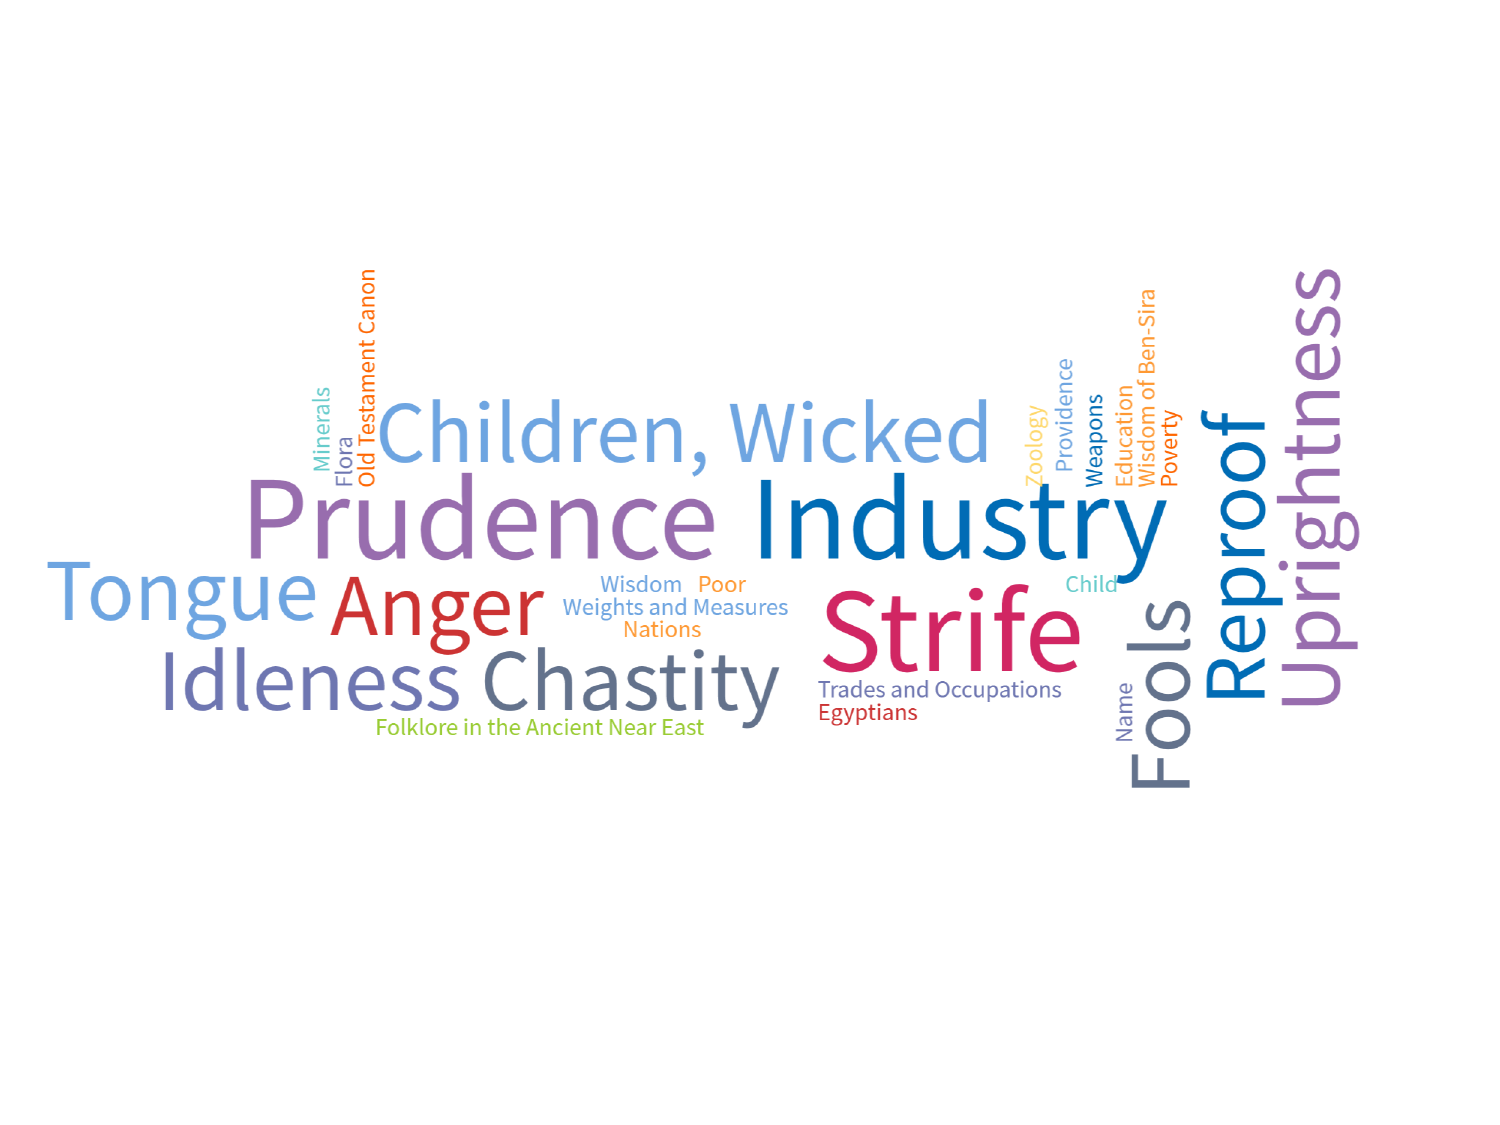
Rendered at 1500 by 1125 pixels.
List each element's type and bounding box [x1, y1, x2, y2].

picture [0, 187, 1500, 938]
